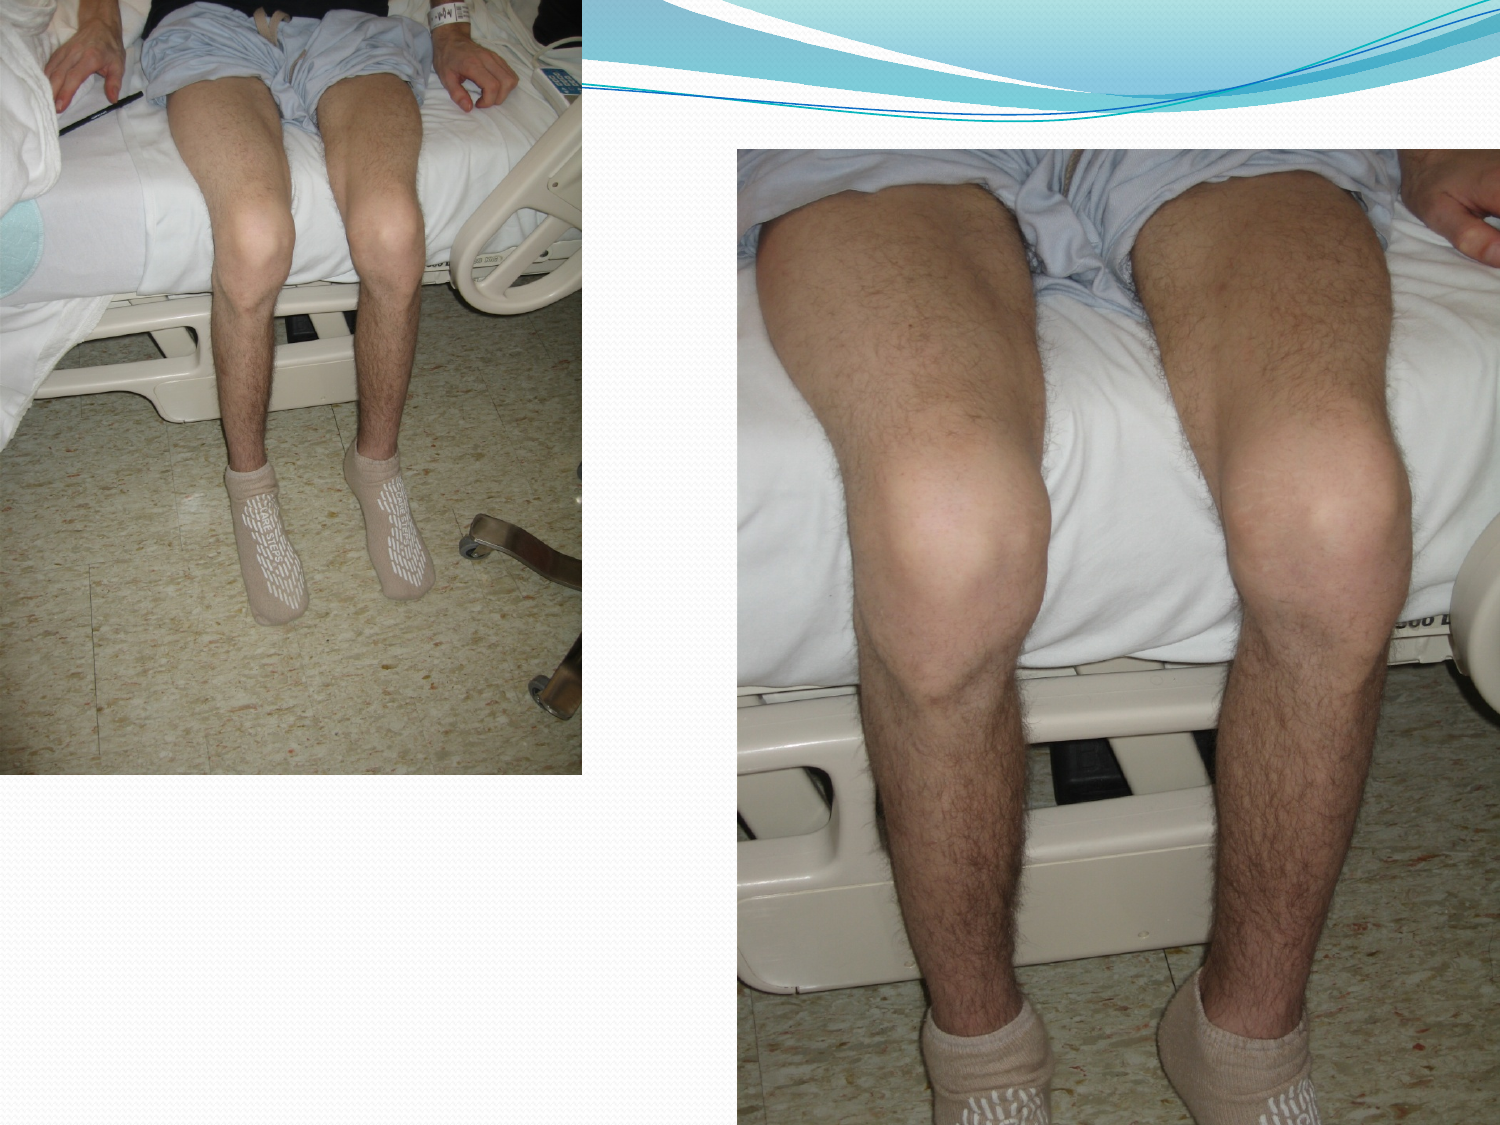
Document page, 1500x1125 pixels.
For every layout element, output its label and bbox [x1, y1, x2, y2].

picture [737, 149, 1500, 1125]
list [0, 0, 582, 776]
